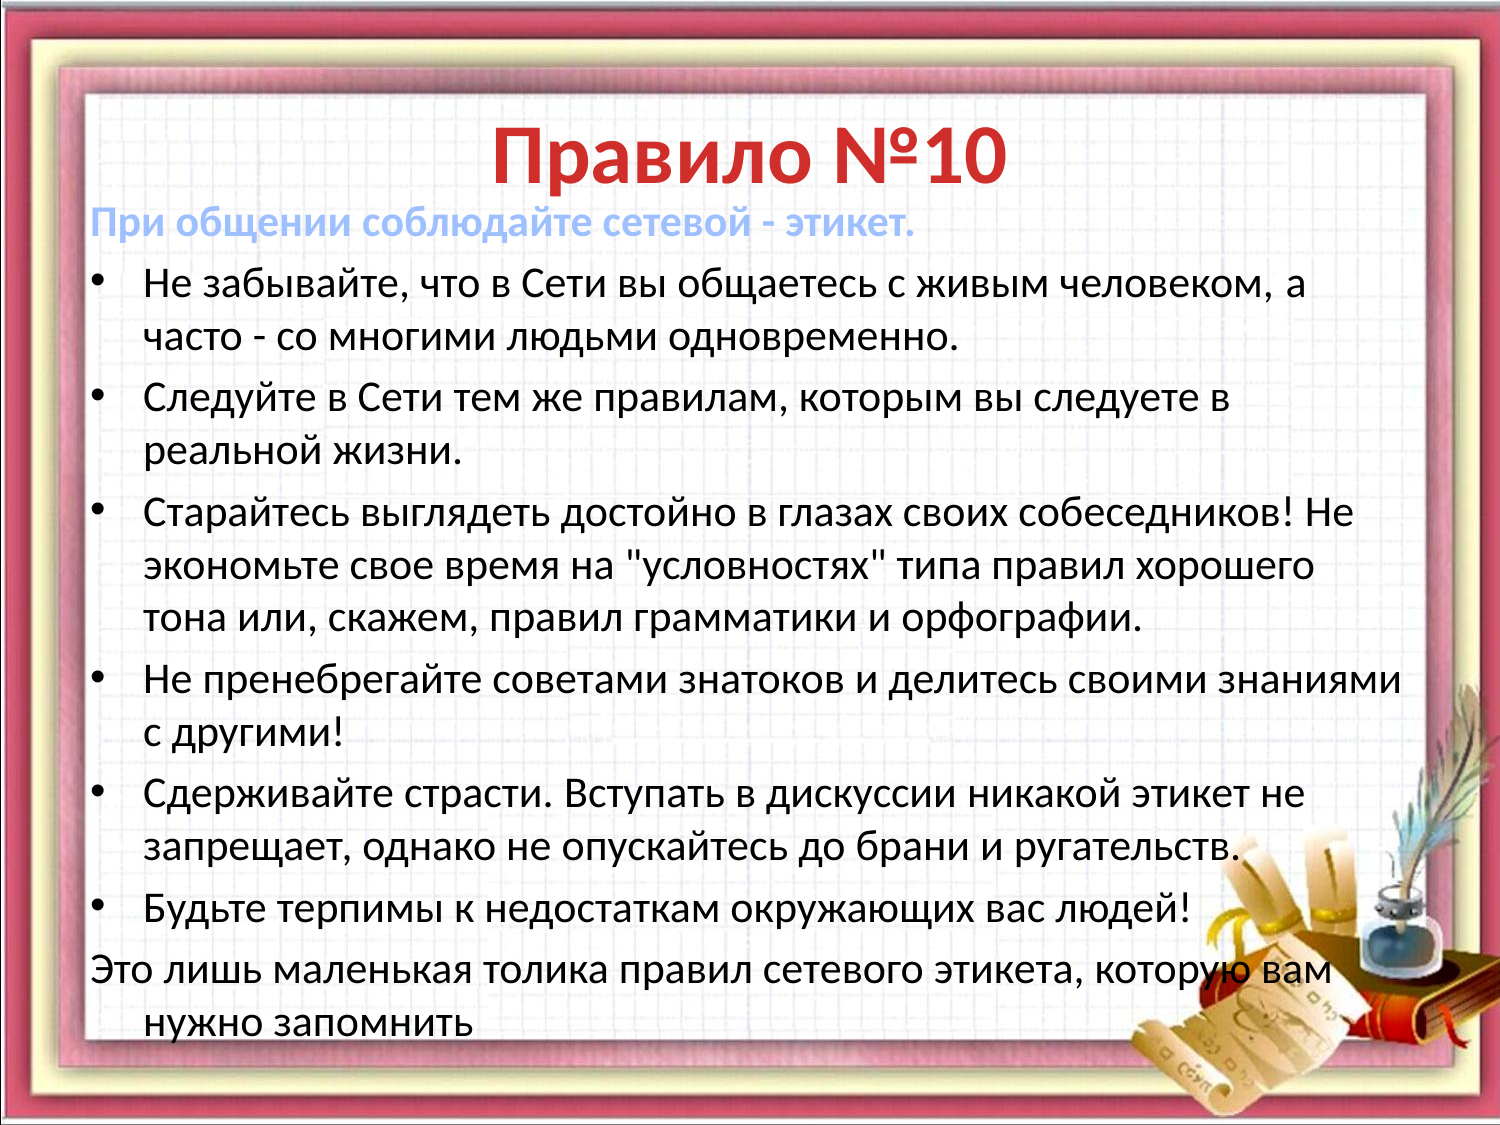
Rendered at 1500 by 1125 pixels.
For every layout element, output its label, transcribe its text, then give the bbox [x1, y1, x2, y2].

title Правило №10 [76, 90, 1424, 184]
list При общении соблюдайте сетевой - этикет. Не забывайте, что в Сети вы общаетесь с живым человеком, а часто - со многими людьми одновременно. Следуйте в Сети тем же правилам, которым вы следуете в реальной жизни. Старайтесь выглядеть достойно в глазах своих собеседников! Не экономьте свое время на "условностях" типа правил хорошего тона или, скажем, правил грамматики и орфографии. Не пренебрегайте советами знатоков и делитесь своими знаниями с другими! Сдерживайте страсти. Вступать в дискуссии никакой этикет не запрещает, однако не опускайтесь до брани и ругательств. Будьте терпимы к недостаткам окружающих вас людей! Это лишь маленькая толика правил сетевого этикета, которую вам нужно запомнить [75, 184, 1425, 1059]
picture [0, 0, 1500, 1125]
